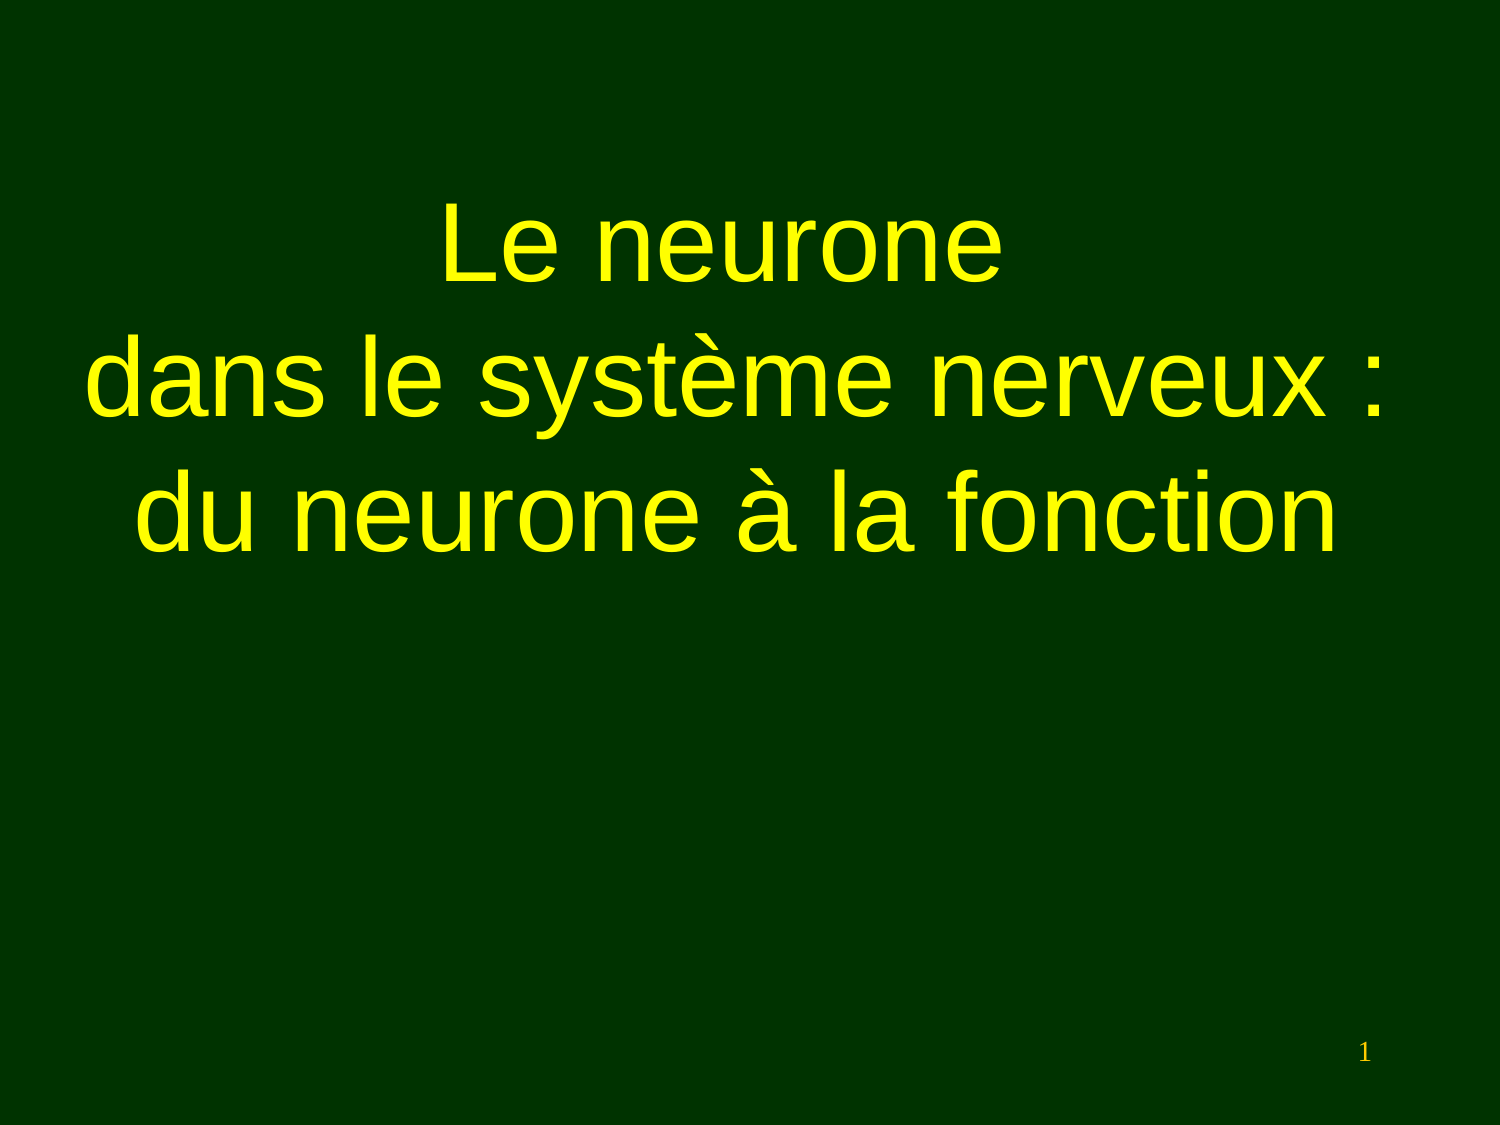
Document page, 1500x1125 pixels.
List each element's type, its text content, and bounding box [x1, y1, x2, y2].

slide_number 1 [1074, 1025, 1388, 1100]
title Le neurone dans le système nerveux : du neurone à la fonction [0, 318, 1476, 560]
